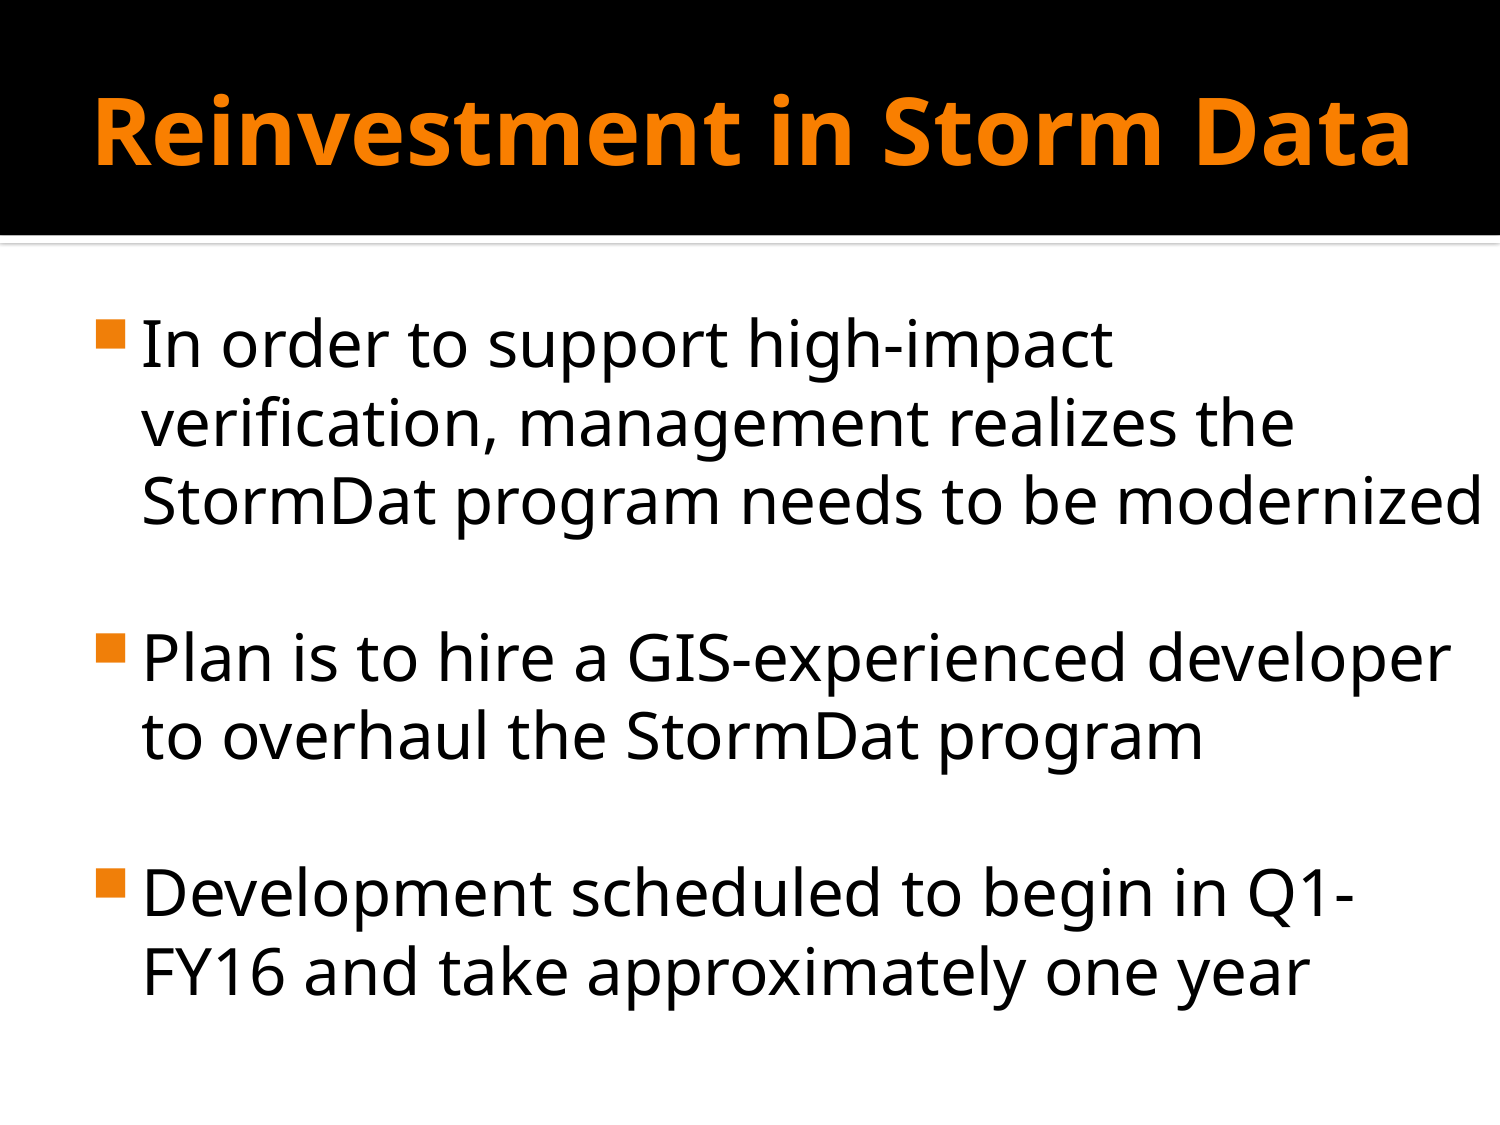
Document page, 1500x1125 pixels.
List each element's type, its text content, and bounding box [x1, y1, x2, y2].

title Reinvestment in Storm Data [75, 25, 1500, 231]
list In order to support high-impact verification, management realizes the StormDat program needs to be modernized Plan is to hire a GIS-experienced developer to overhaul the StormDat program Development scheduled to begin in Q1-FY16 and take approximately one year [62, 287, 1500, 1100]
